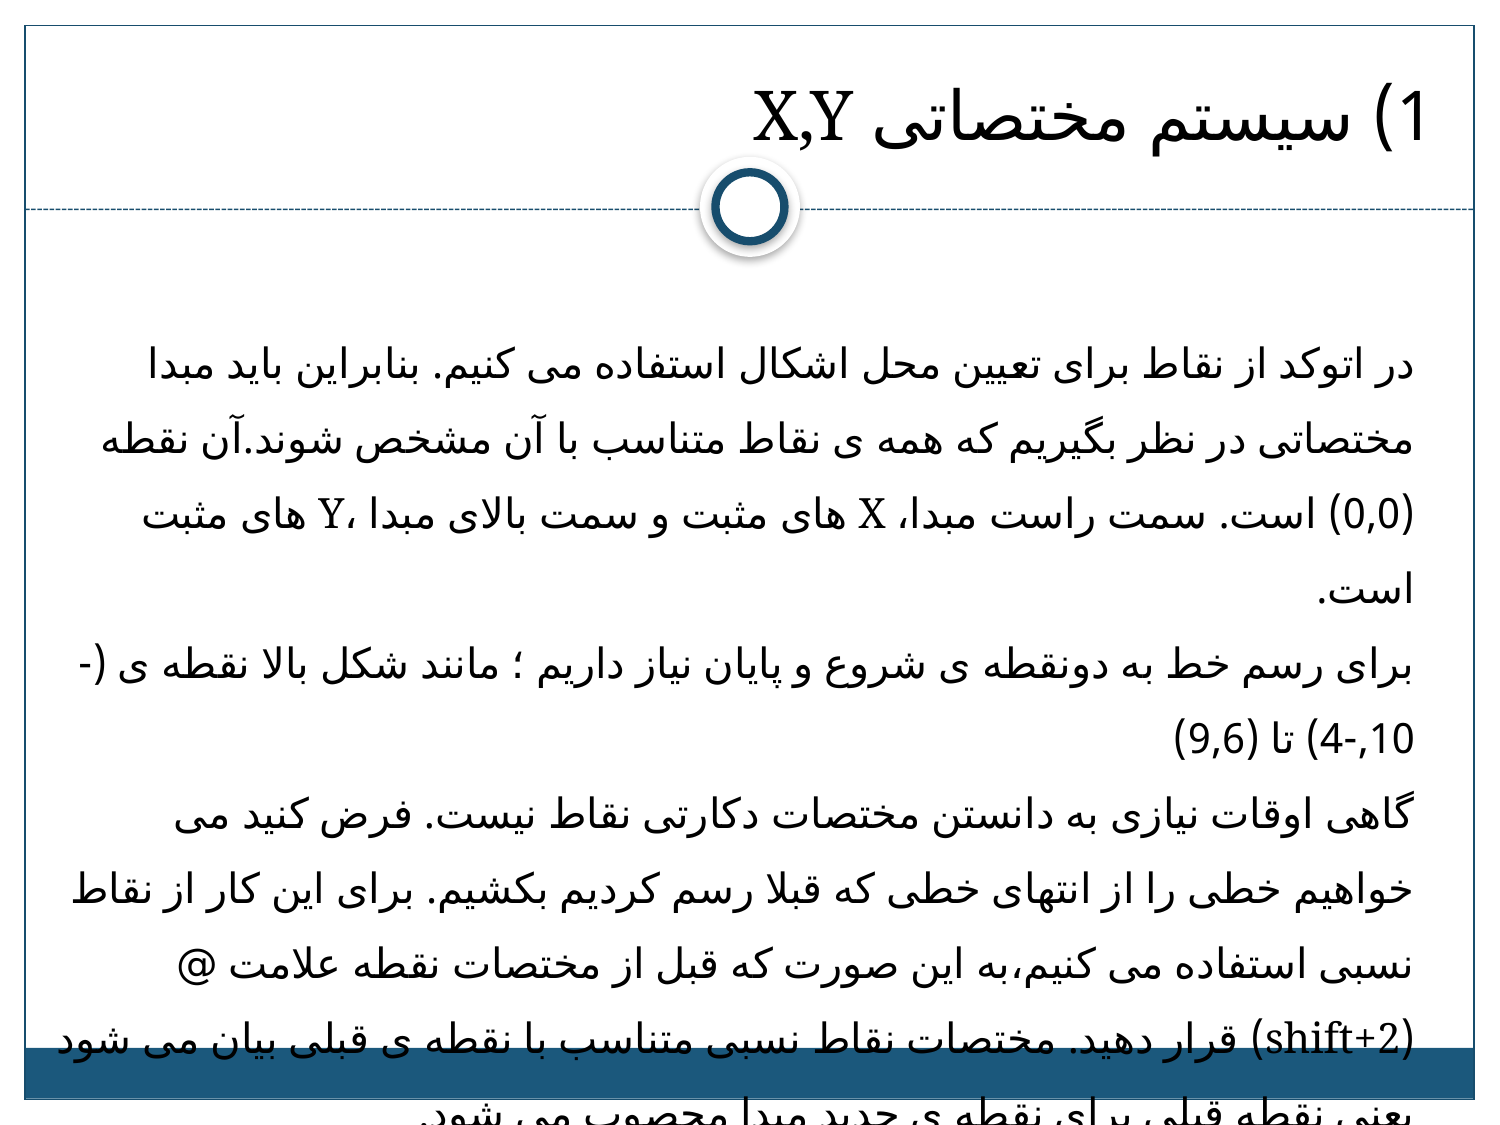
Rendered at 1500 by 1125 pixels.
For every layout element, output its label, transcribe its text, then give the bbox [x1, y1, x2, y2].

text_box در اتوکد از نقاط برای تعیین محل اشکال استفاده می کنیم. بنابراین باید مبدا مختصاتی در نظر بگیریم که همه ی نقاط متناسب با آن مشخص شوند.آن نقطه (0,0) است. سمت راست مبدا، X های مثبت و سمت بالای مبدا ،Y های مثبت است. برای رسم خط به دونقطه ی شروع و پایان نیاز داریم ؛ مانند شکل بالا نقطه ی (-10,-4) تا (9,6) گاهی اوقات نیازی به دانستن مختصات دکارتی نقاط نیست. فرض کنید می خواهیم خطی را از انتهای خطی که قبلا رسم کردیم بکشیم. برای این کار از نقاط نسبی استفاده می کنیم،به این صورت که قبل از مختصات نقطه علامت @ (shift+2) قرار دهید. مختصات نقاط نسبی متناسب با نقطه ی قبلی بیان می شود یعنی نقطه قبلی برای نقطه ی جدید مبدا محصوب می شود. [35, 304, 1430, 1125]
title 1) سیستم مختصاتی X,Y [49, 37, 1450, 162]
